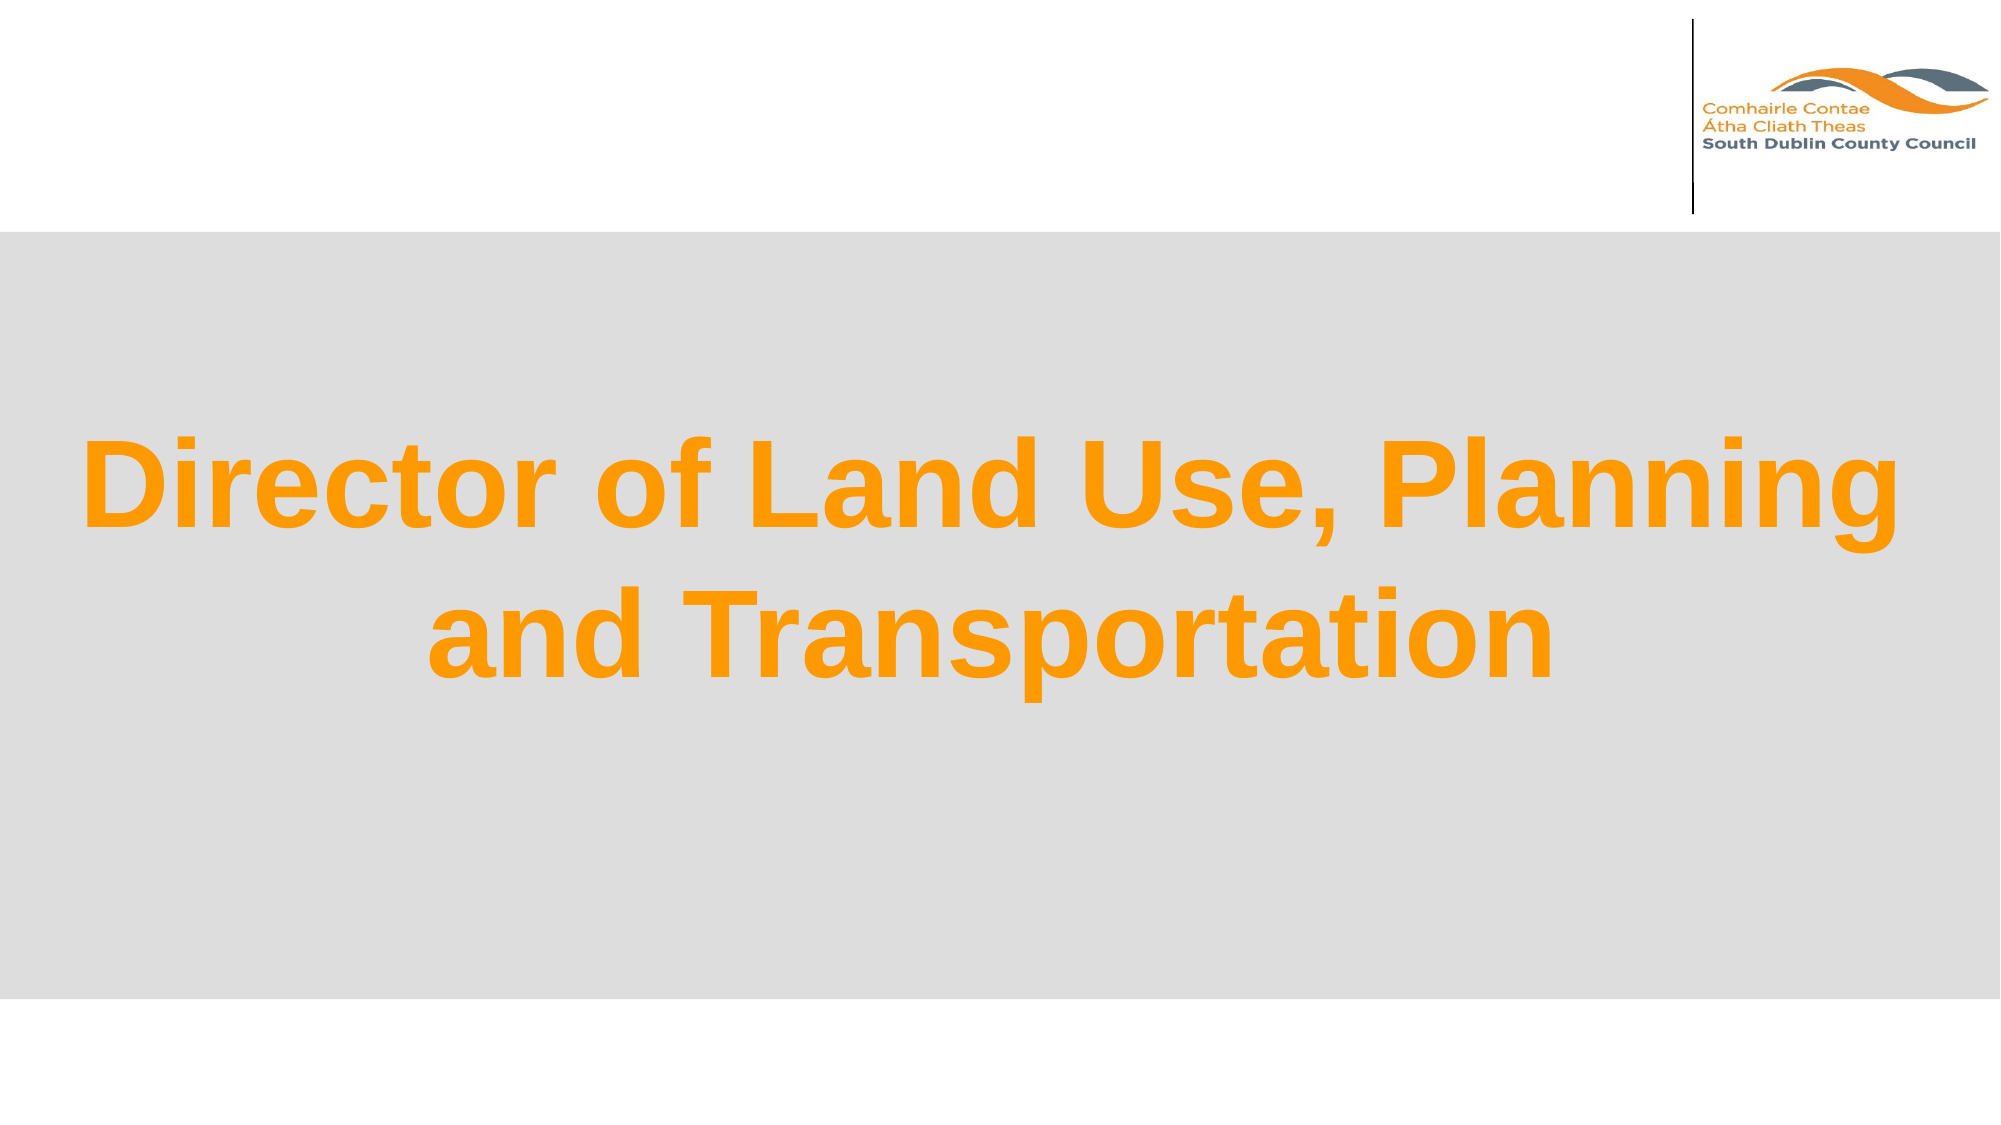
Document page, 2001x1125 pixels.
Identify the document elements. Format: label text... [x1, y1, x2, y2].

picture [1694, 54, 2000, 156]
title Director of Land Use, Planning and Transportation [0, 318, 1985, 711]
